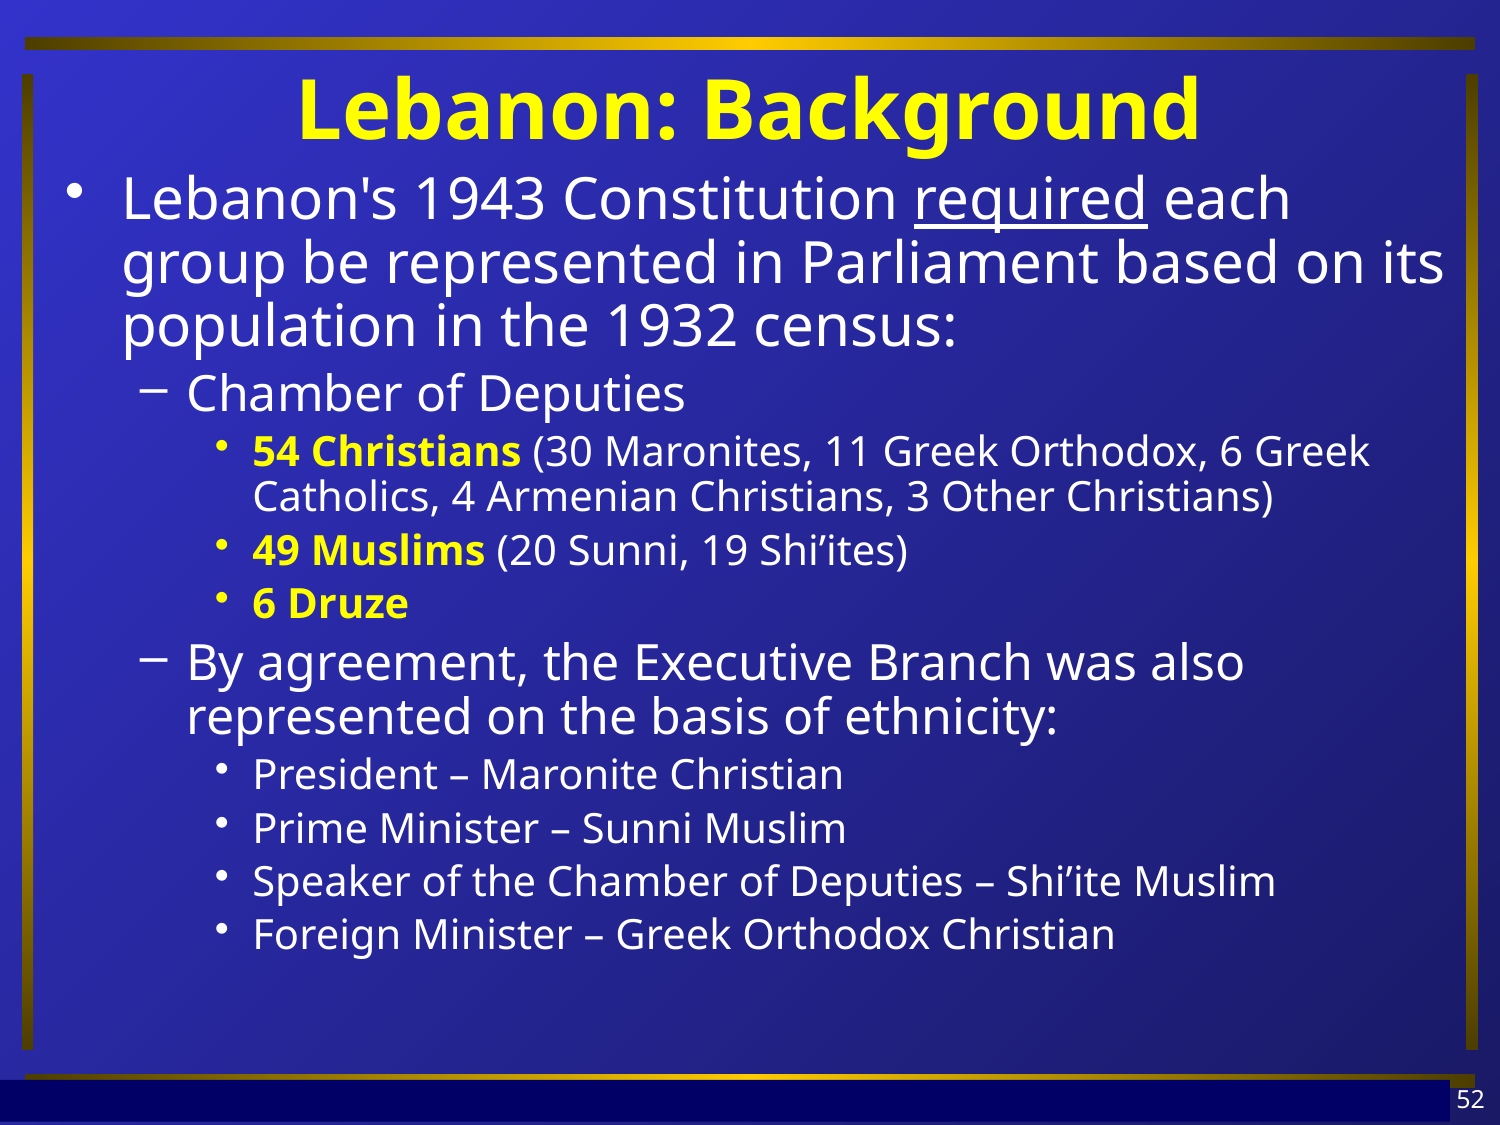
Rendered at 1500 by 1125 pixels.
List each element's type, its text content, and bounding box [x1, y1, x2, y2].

slide_number 52 [1148, 1074, 1500, 1125]
title Lebanon: Background [112, 12, 1388, 162]
text_box [0, 1079, 1450, 1122]
list Lebanon's 1943 Constitution required each group be represented in Parliament based on its population in the 1932 census: Chamber of Deputies 54 Christians (30 Maronites, 11 Greek Orthodox, 6 Greek Catholics, 4 Armenian Christians, 3 Other Christians) 49 Muslims (20 Sunni, 19 Shi’ites) 6 Druze By agreement, the Executive Branch was also represented on the basis of ethnicity: President – Maronite Christian Prime Minister – Sunni Muslim Speaker of the Chamber of Deputies – Shi’ite Muslim Foreign Minister – Greek Orthodox Christian [50, 162, 1463, 1038]
